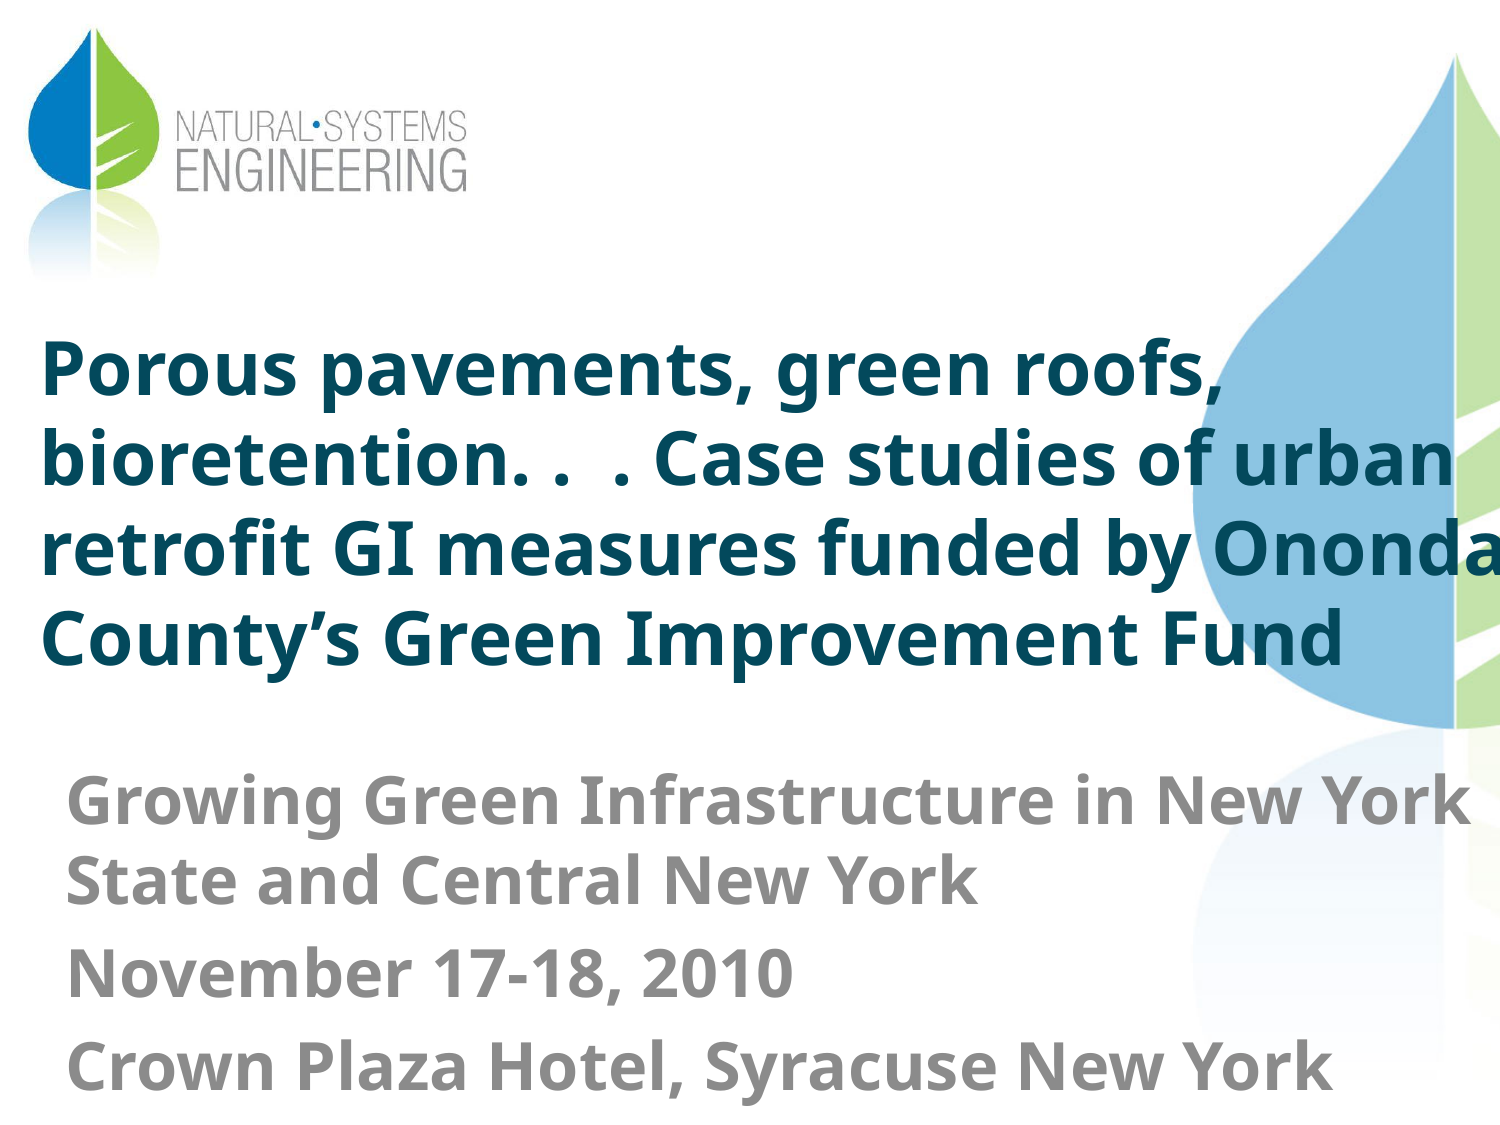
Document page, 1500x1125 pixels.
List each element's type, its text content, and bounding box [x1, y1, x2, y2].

title Porous pavements, green roofs, bioretention. . . Case studies of urban retrofit GI measures funded by Onondaga County’s Green Improvement Fund [24, 237, 1500, 763]
picture [1112, 0, 1500, 237]
picture [0, 12, 495, 313]
subtitle Growing Green Infrastructure in New York State and Central New York November 17-18, 2010 Crown Plaza Hotel, Syracuse New York [50, 750, 1500, 1125]
